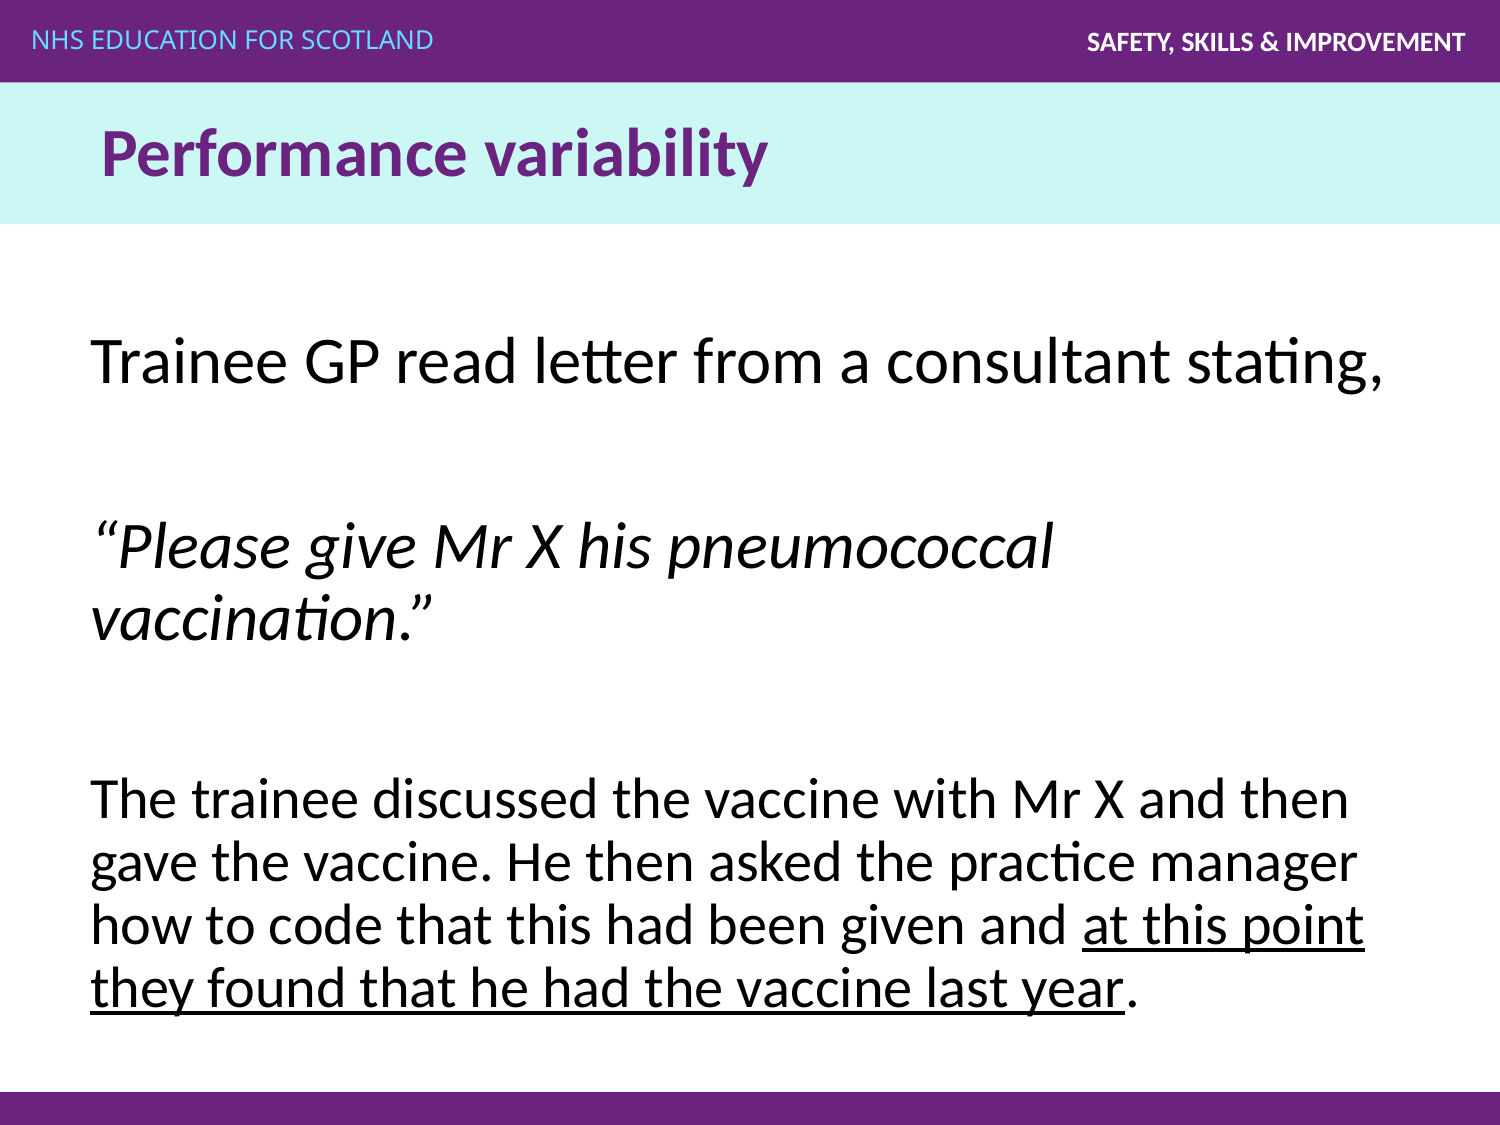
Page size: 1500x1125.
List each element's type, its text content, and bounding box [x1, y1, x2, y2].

list Trainee GP read letter from a consultant stating, “Please give Mr X his pneumococcal vaccination.” The trainee discussed the vaccine with Mr X and then gave the vaccine. He then asked the practice manager how to code that this had been given and at this point they found that he had the vaccine last year. [75, 318, 1425, 1048]
title Performance variability [86, 109, 1380, 199]
